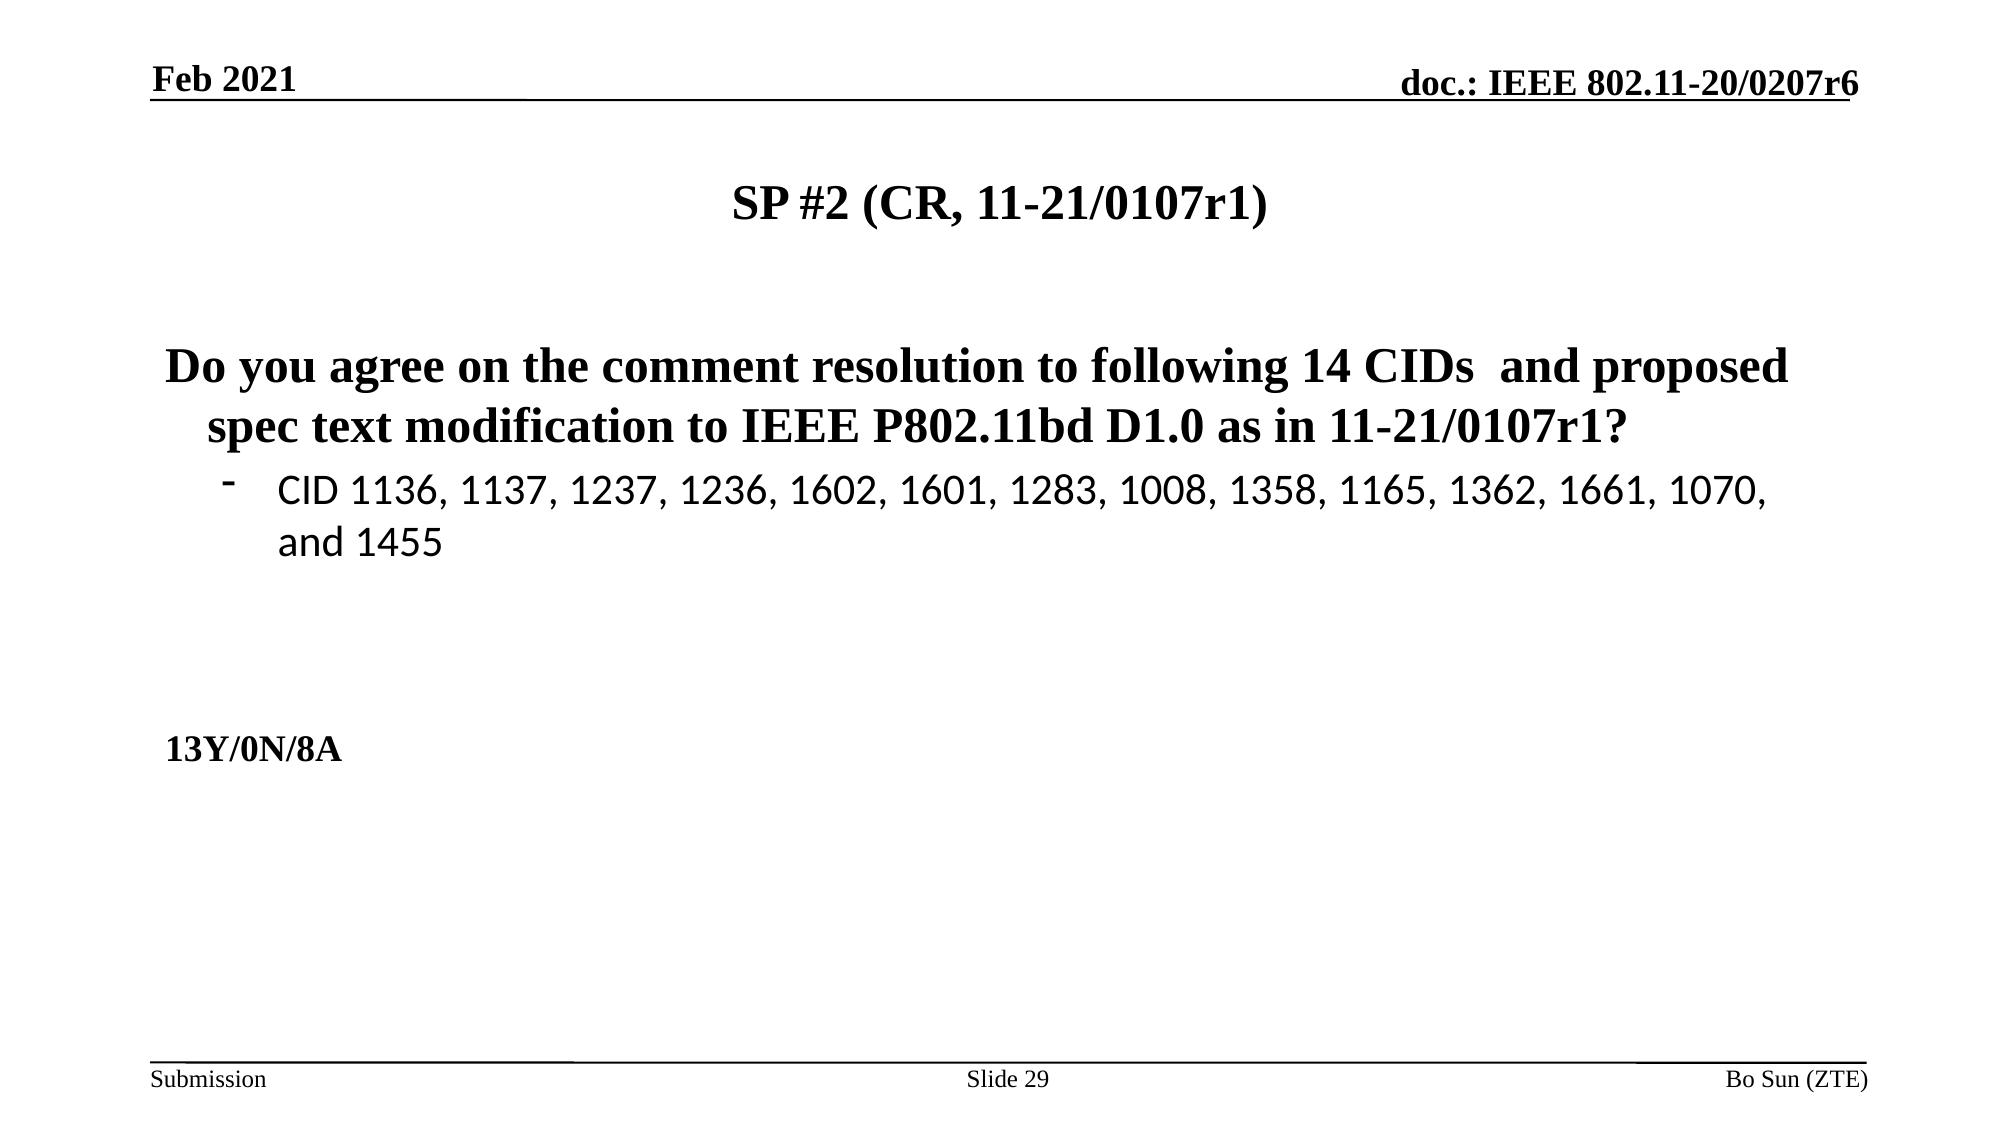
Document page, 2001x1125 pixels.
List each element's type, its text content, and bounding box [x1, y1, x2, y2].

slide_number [152, 54, 563, 100]
list Do you agree on the comment resolution to following 14 CIDs and proposed spec text modification to IEEE P802.11bd D1.0 as in 11-21/0107r1? CID 1136, 1137, 1237, 1236, 1602, 1601, 1283, 1008, 1358, 1165, 1362, 1661, 1070, and 1455 13Y/0N/8A [149, 324, 1850, 1000]
footer Bo Sun (ZTE) [1171, 1061, 1869, 1093]
slide_number Slide 29 [949, 1061, 1067, 1123]
title SP #2 (CR, 11-21/0107r1) [149, 112, 1850, 288]
